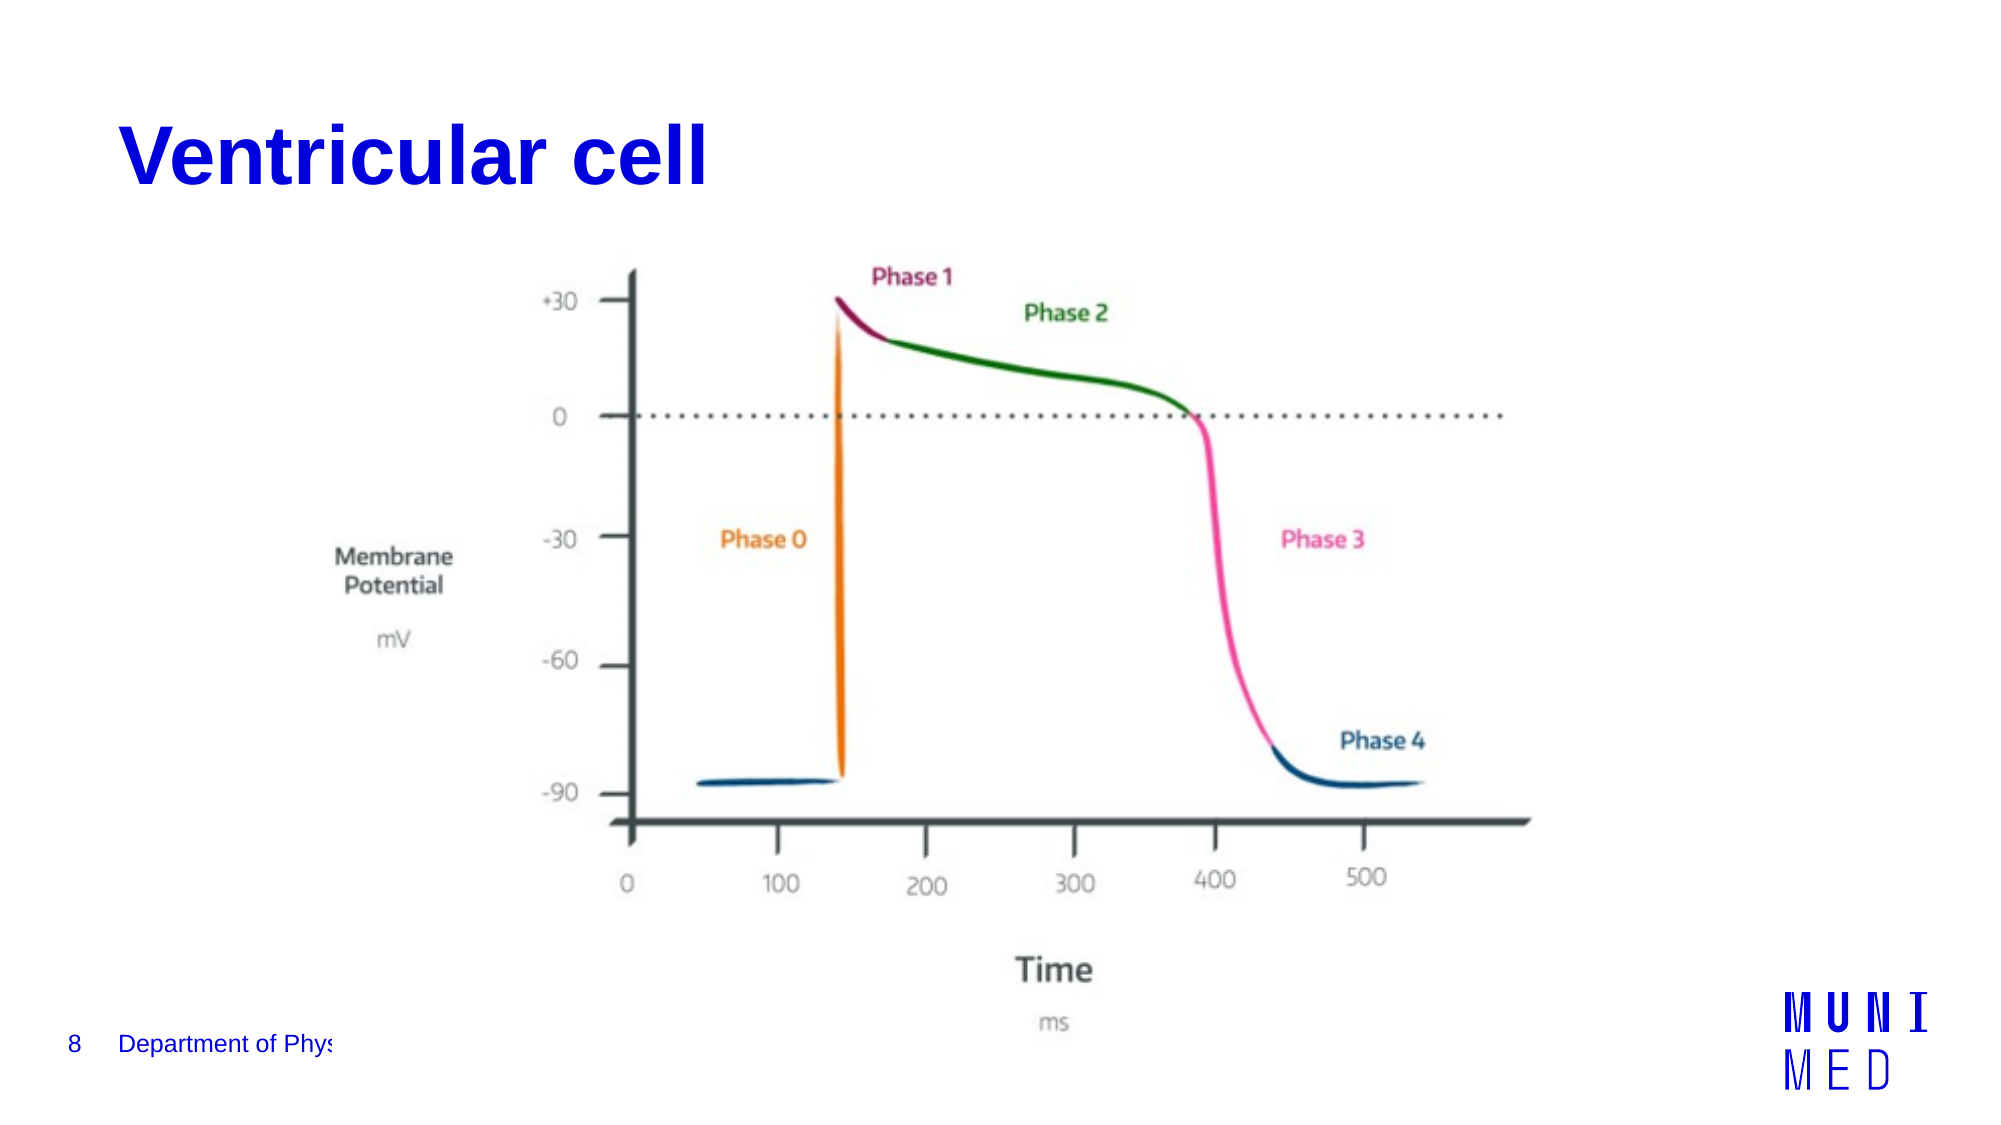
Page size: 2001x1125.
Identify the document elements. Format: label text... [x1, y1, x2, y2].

title Ventricular cell [118, 118, 1883, 193]
picture [331, 234, 1726, 1082]
slide_number 8 [67, 1021, 110, 1063]
footer Department of Physiology, Faculty of Medicine, Masaryk University [118, 1021, 326, 1063]
